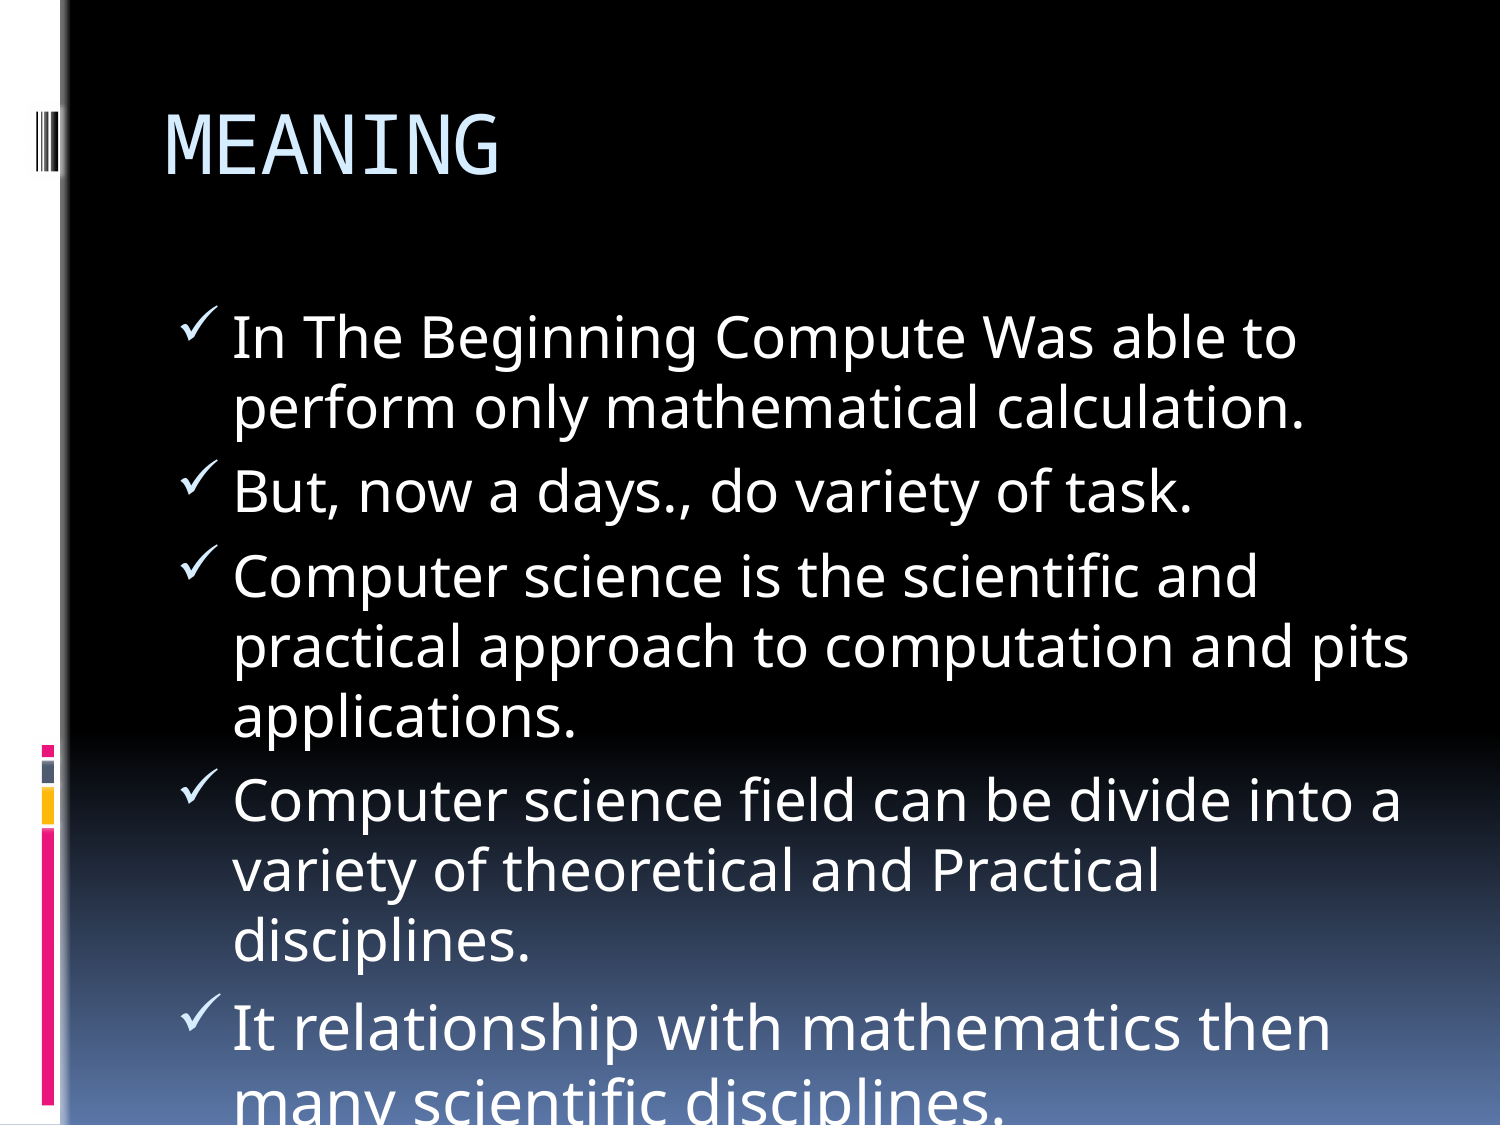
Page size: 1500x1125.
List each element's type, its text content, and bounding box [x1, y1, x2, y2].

list In The Beginning Compute Was able to perform only mathematical calculation. But, now a days., do variety of task. Computer science is the scientific and practical approach to computation and pits applications. Computer science field can be divide into a variety of theoretical and Practical disciplines. It relationship with mathematics then many scientific disciplines. [150, 292, 1425, 1043]
title MEANING [150, 83, 1425, 234]
